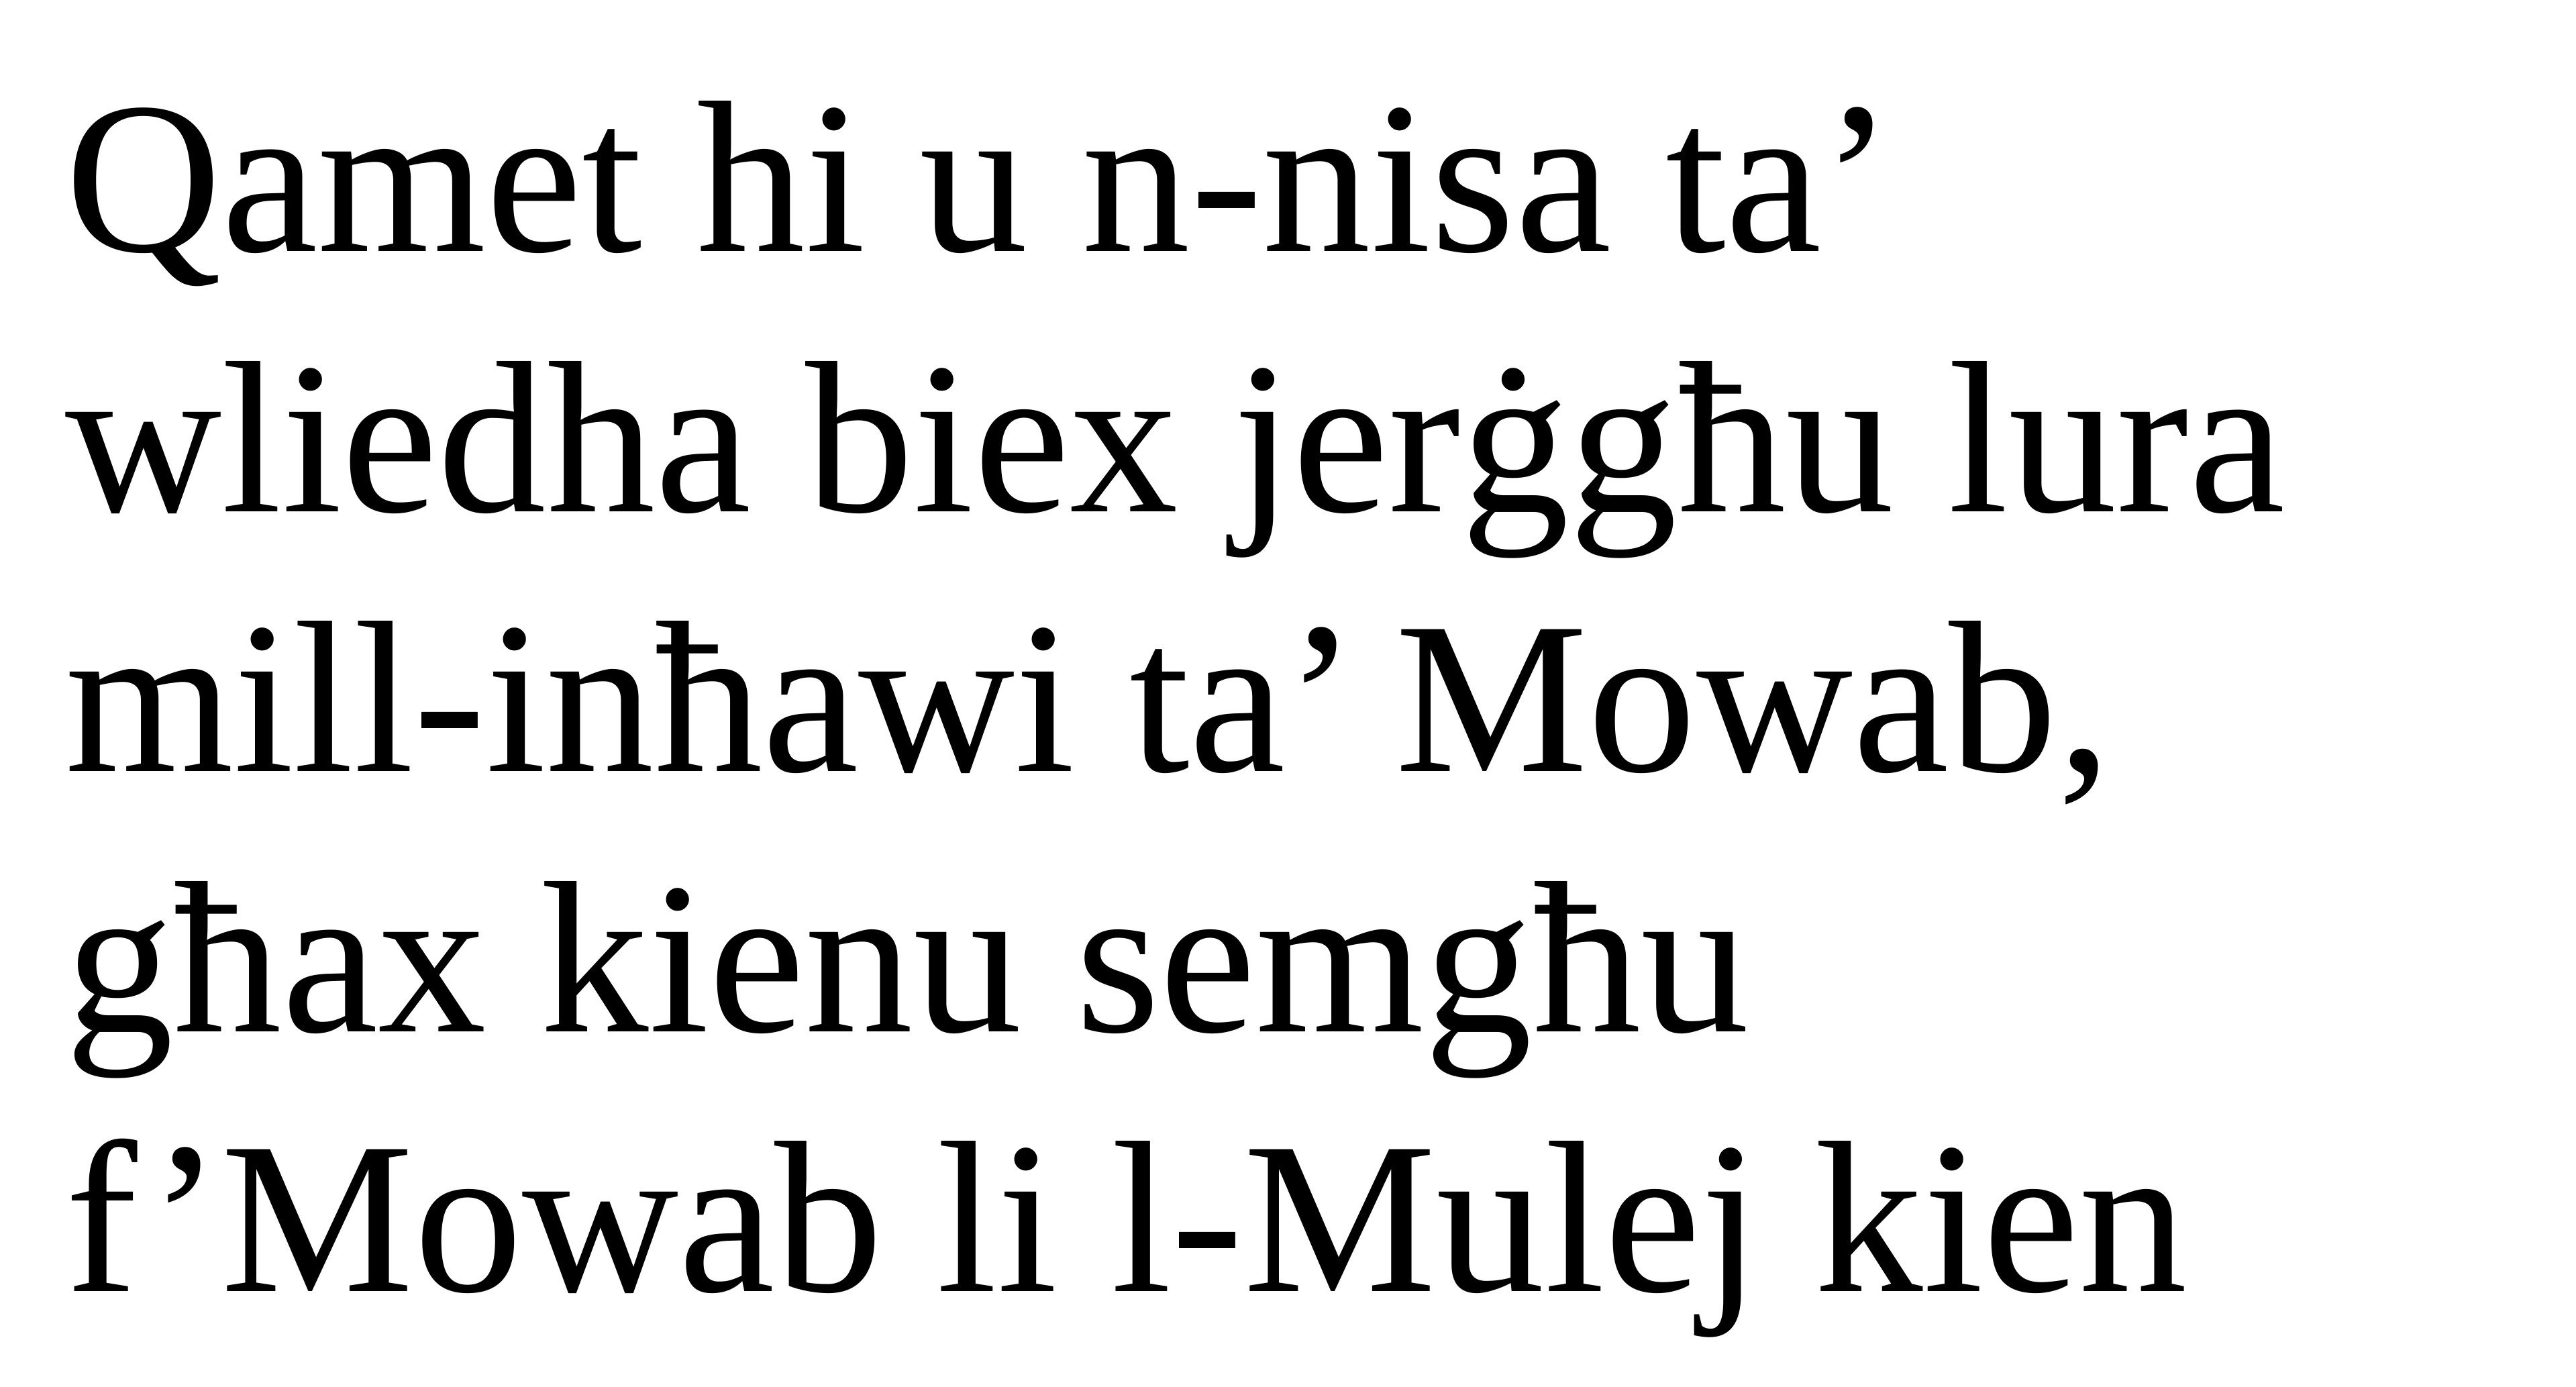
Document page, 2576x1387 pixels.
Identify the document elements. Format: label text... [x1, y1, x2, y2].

list Qamet hi u n-nisa ta’ wliedha biex jerġgħu lura mill-inħawi ta’ Mowab, għax kienu semgħu f’Mowab li l-Mulej kien [55, 30, 2521, 1357]
